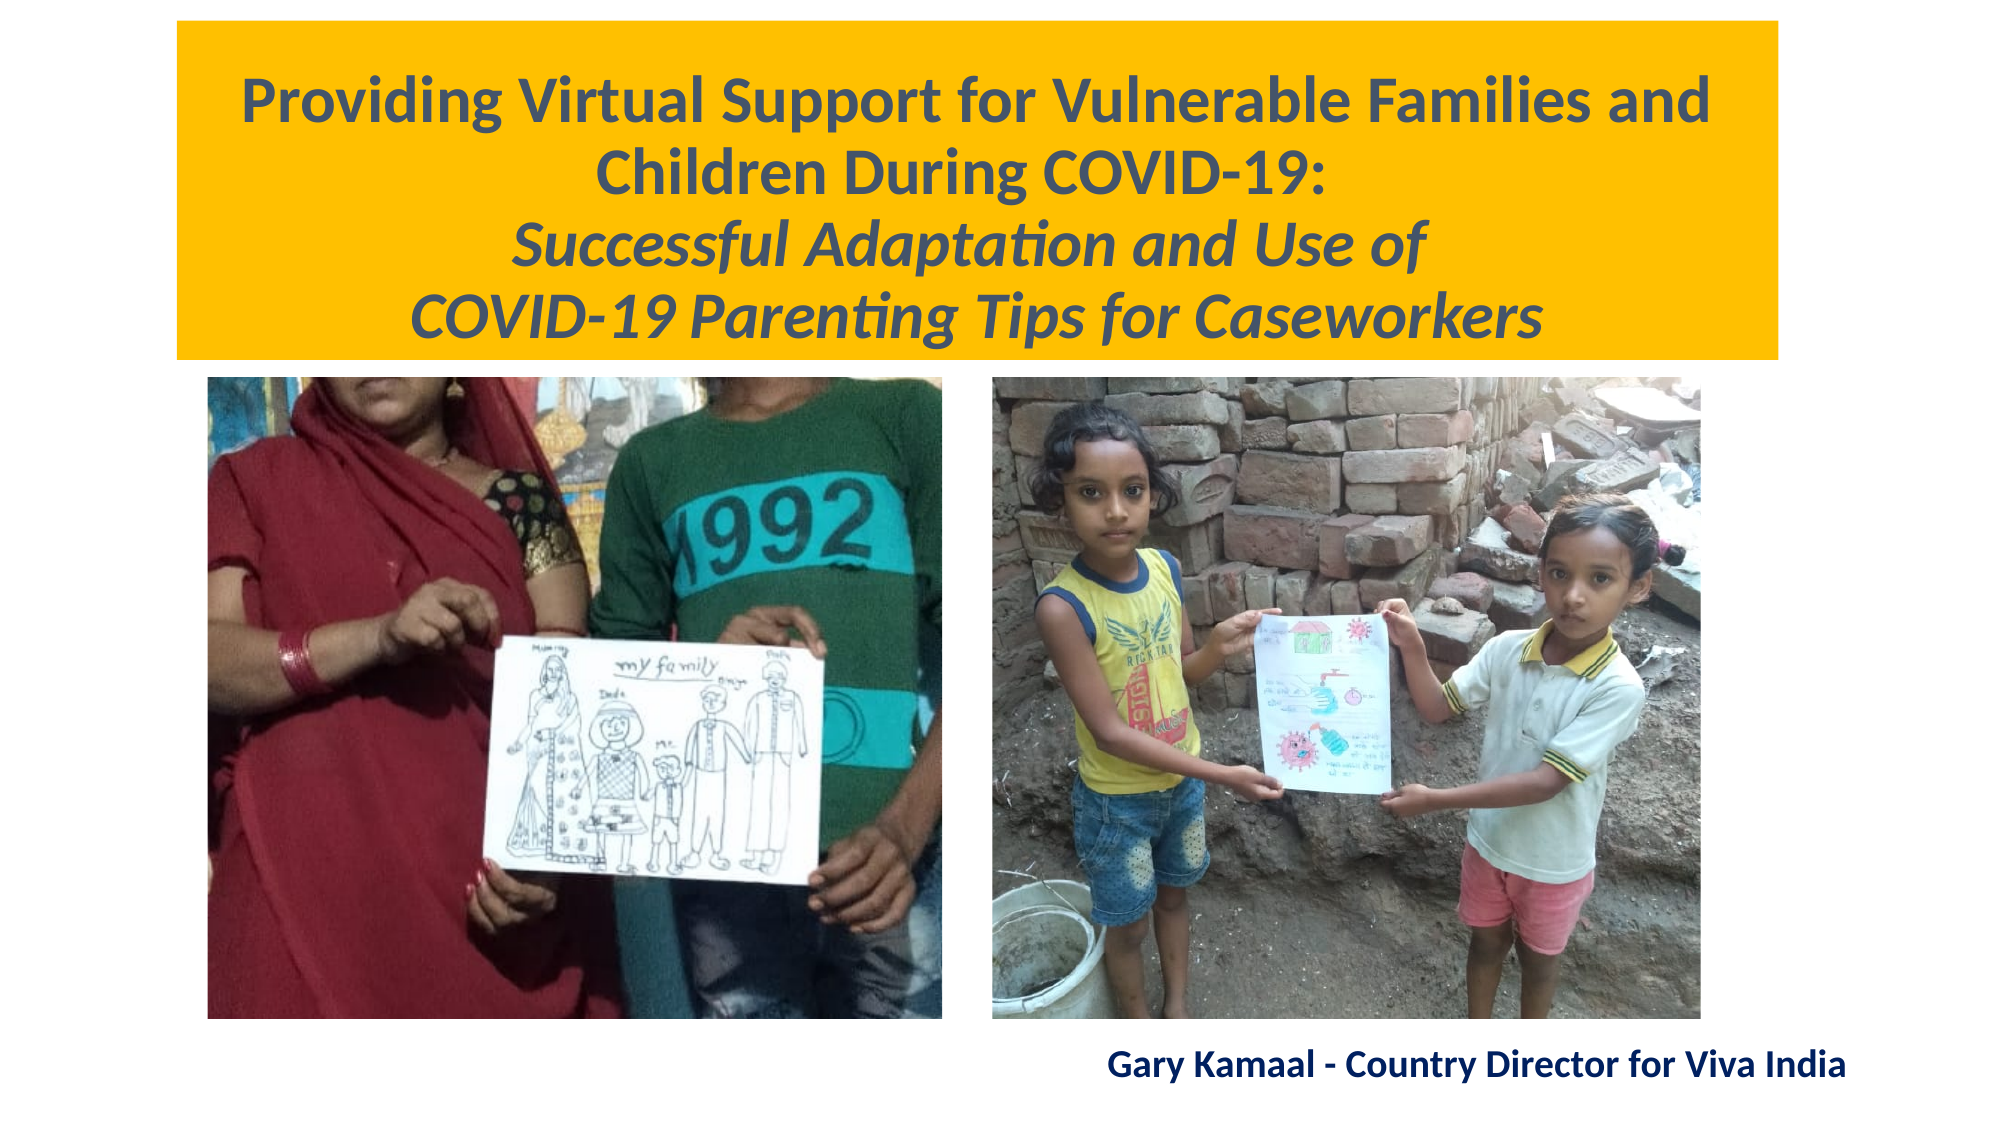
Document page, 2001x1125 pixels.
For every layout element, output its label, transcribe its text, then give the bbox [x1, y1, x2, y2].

title Providing Virtual Support for Vulnerable Families and Children During COVID-19: Successful Adaptation and Use of COVID-19 Parenting Tips for Caseworkers [176, 20, 1779, 360]
picture [992, 377, 1701, 1019]
subtitle Gary Kamaal - Country Director for Viva India [1092, 1035, 1864, 1105]
picture [207, 377, 943, 1019]
